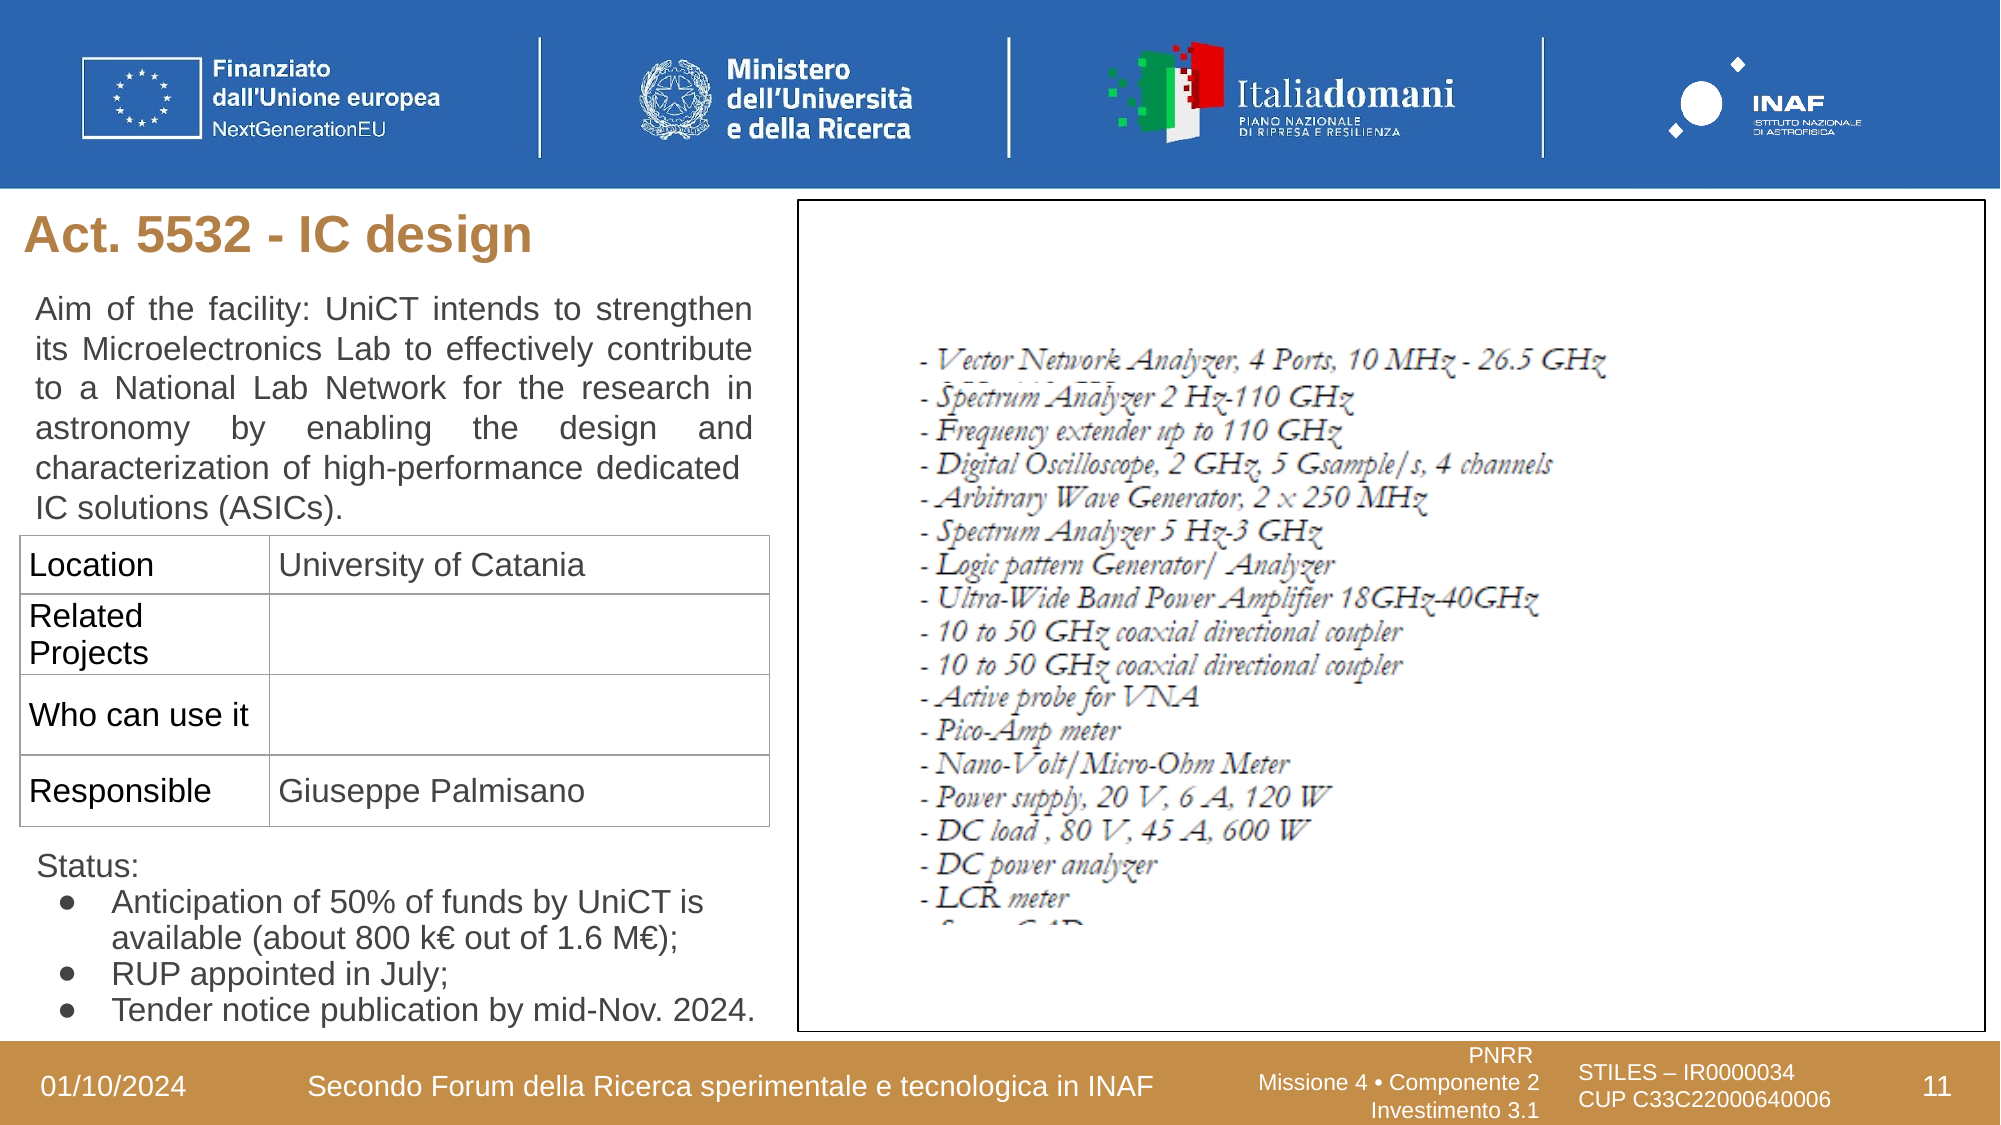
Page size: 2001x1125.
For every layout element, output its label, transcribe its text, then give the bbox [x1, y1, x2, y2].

slide_number 11 [1900, 1054, 1975, 1115]
picture [0, 1041, 2000, 1125]
table_cell Who can use it [21, 675, 269, 754]
picture [844, 310, 1873, 926]
table_cell [270, 595, 769, 674]
list [797, 199, 1985, 1032]
table_header Location [21, 536, 269, 593]
table_cell Giuseppe Palmisano [270, 756, 769, 826]
table_cell [270, 675, 769, 754]
list Status: Anticipation of 50% of funds by UniCT is available (about 800 k€ out of 1.6 M€); RUP appointed in July; Tender notice publication by mid-Nov. 2024. [21, 874, 818, 1039]
table_header University of Catania [270, 536, 769, 593]
picture [0, 0, 2000, 196]
table_cell Related Projects [21, 595, 269, 674]
table_cell Responsible [21, 756, 269, 826]
list Aim of the facility: UniCT intends to strengthen its Microelectronics Lab to effectively contribute to a National Lab Network for the research in astronomy by enabling the design and characterization of high-performance dedicated IC solutions (ASICs). [19, 342, 770, 507]
title Act. 5532 - IC design [8, 199, 771, 327]
